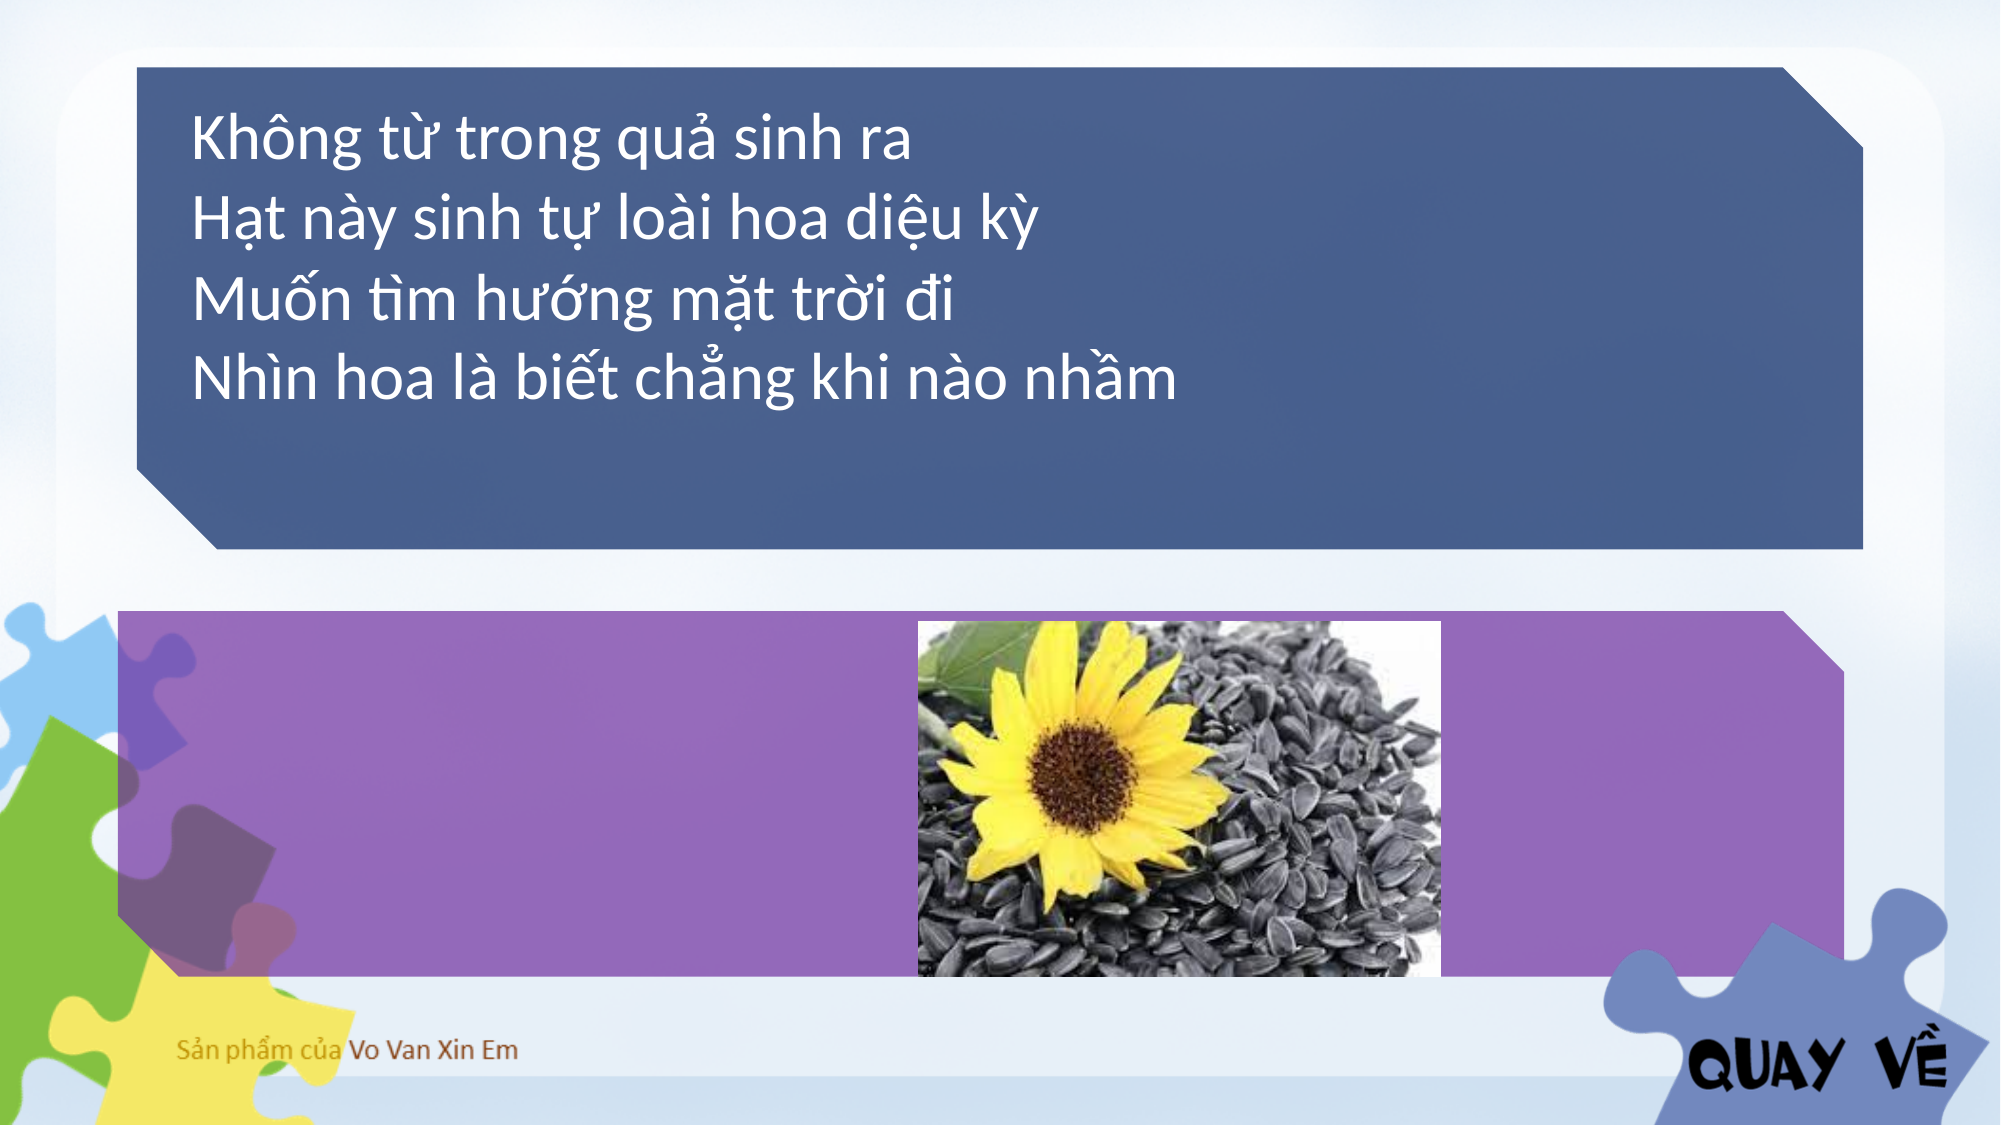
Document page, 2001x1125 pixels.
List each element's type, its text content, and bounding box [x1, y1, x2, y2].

text_box [116, 610, 1846, 978]
text_box Không từ trong quả sinh ra Hạt này sinh tự loài hoa diệu kỳ Muốn tìm hướng mặt trời đi Nhìn hoa là biết chẳng khi nào nhầm [135, 66, 1865, 551]
picture [0, 0, 2001, 1125]
